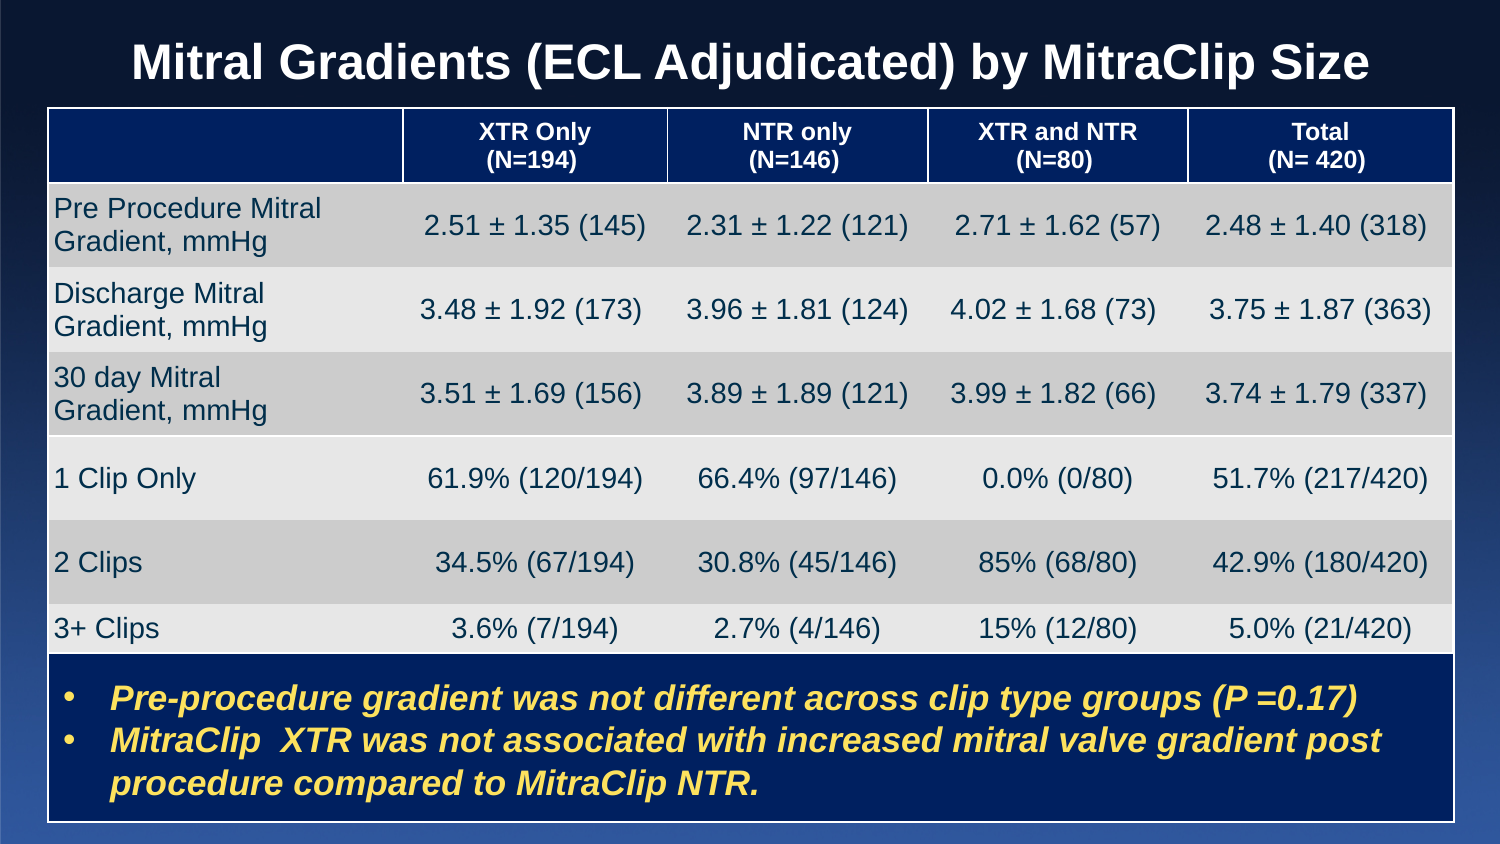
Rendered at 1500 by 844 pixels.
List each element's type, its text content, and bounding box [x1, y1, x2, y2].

table_cell 3.99 ± 1.82 (66) [928, 352, 1188, 435]
table_cell 85% (68/80) [928, 520, 1188, 604]
text_box [48, 654, 1454, 667]
table_cell 5.0% (21/420) [1188, 604, 1452, 652]
table_cell 2.31 ± 1.22 (121) [668, 184, 928, 267]
table_cell 2.71 ± 1.62 (57) [928, 184, 1188, 267]
table_cell 61.9% (120/194) [403, 437, 668, 520]
table_cell 3.6% (7/194) [403, 604, 668, 652]
table_cell 51.7% (217/420) [1188, 437, 1452, 520]
table_cell 3.89 ± 1.89 (121) [668, 352, 928, 435]
table_cell 66.4% (97/146) [668, 437, 928, 520]
table_cell 34.5% (67/194) [403, 520, 668, 604]
table_cell 30 day Mitral Gradient, mmHg [49, 352, 403, 435]
title Mitral Gradients (ECL Adjudicated) by MitraClip Size [75, 21, 1427, 107]
table_cell 3.51 ± 1.69 (156) [403, 352, 668, 435]
table_cell 42.9% (180/420) [1188, 520, 1452, 604]
table_cell Pre Procedure Mitral Gradient, mmHg [49, 184, 403, 267]
table_cell 2 Clips [49, 520, 403, 604]
table_cell Discharge Mitral Gradient, mmHg [49, 267, 403, 352]
table_cell 3.96 ± 1.81 (124) [668, 267, 928, 352]
table_header XTR and NTR (N=80) [929, 109, 1187, 182]
table_cell 1 Clip Only [49, 437, 403, 520]
table_header Total (N= 420) [1189, 109, 1452, 182]
table_cell 2.51 ± 1.35 (145) [403, 184, 668, 267]
table_header XTR Only (N=194) [404, 109, 667, 182]
table_cell 30.8% (45/146) [668, 520, 928, 604]
table_cell 4.02 ± 1.68 (73) [928, 267, 1188, 352]
table_header [49, 109, 402, 182]
picture [0, 0, 1500, 844]
table_cell 15% (12/80) [928, 604, 1188, 652]
table_cell 3.74 ± 1.79 (337) [1188, 352, 1452, 435]
table_cell 3.75 ± 1.87 (363) [1188, 267, 1452, 352]
table_cell 2.7% (4/146) [668, 604, 928, 652]
table_cell 3.48 ± 1.92 (173) [403, 267, 668, 352]
table_cell 0.0% (0/80) [928, 437, 1188, 520]
table_header NTR only (N=146) [668, 109, 927, 182]
table_cell 2.48 ± 1.40 (318) [1188, 184, 1452, 267]
text_box Pre-procedure gradient was not different across clip type groups (P =0.17) MitraClip XTR was not associated with increased mitral valve gradient post procedure compared to MitraClip NTR. [48, 667, 1454, 820]
table_cell 3+ Clips [49, 604, 403, 652]
